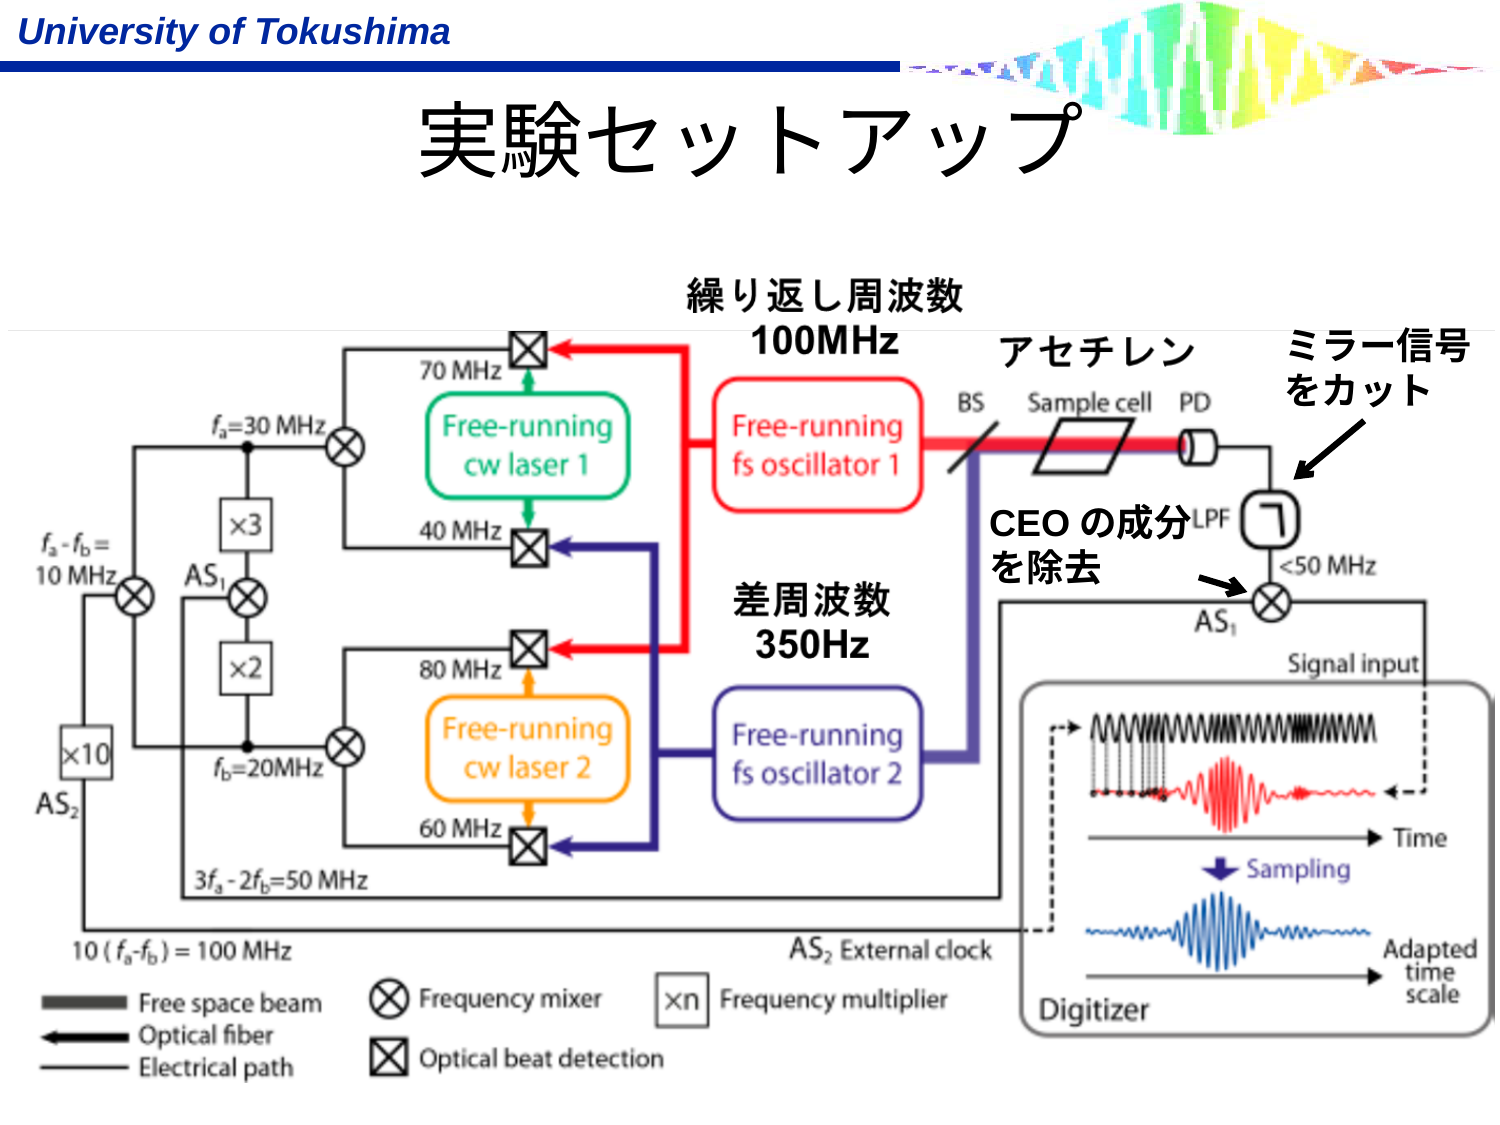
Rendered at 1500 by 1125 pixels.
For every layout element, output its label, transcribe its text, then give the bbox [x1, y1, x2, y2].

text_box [1269, 314, 1495, 480]
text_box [974, 491, 1248, 599]
picture [900, 0, 1500, 138]
title 実験セットアップ [74, 80, 1426, 197]
picture [7, 255, 1495, 1083]
